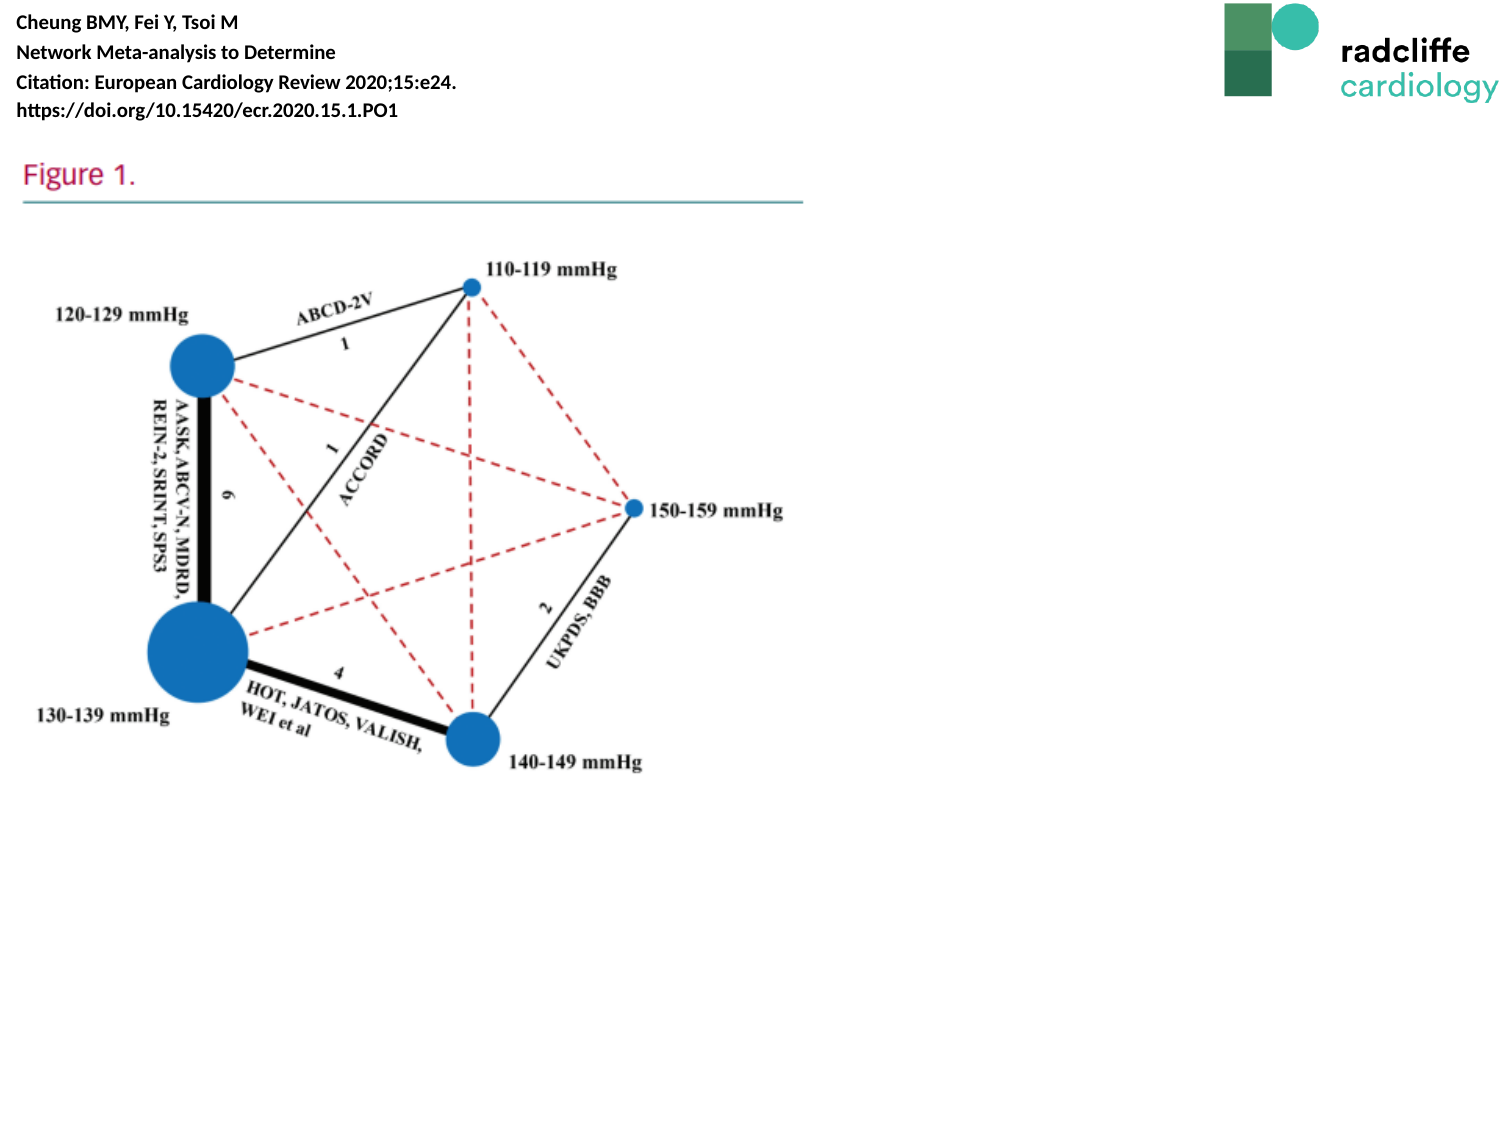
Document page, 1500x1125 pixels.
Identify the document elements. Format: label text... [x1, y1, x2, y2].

picture [1224, 1, 1499, 104]
text_box https://doi.org/10.15420/ecr.2020.15.1.PO1 [1, 89, 1500, 129]
text_box Citation: European Cardiology Review 2020;15:e24. [1, 60, 1224, 89]
picture [1, 124, 830, 826]
text_box Network Meta-analysis to Determine [1, 31, 1224, 60]
text_box Cheung BMY, Fei Y, Tsoi M [1, 1, 939, 31]
